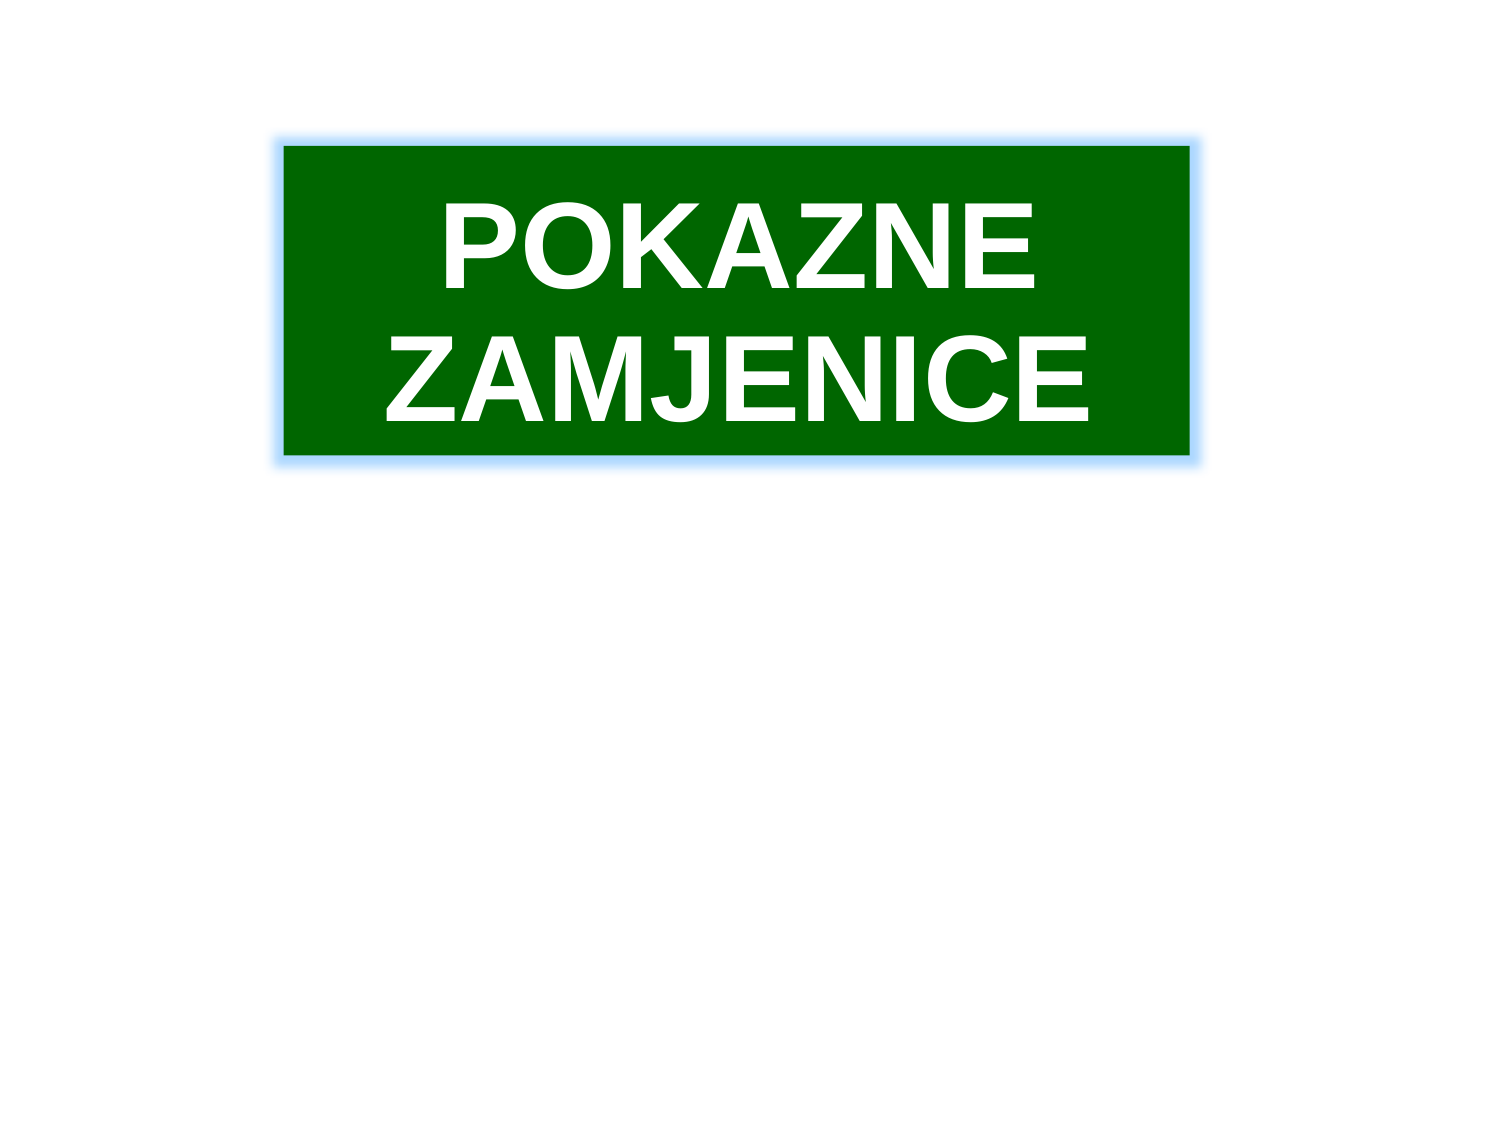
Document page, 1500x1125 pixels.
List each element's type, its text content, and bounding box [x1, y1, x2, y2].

text_box [282, 145, 1191, 456]
title POKAZNE ZAMJENICE [306, 260, 1172, 456]
